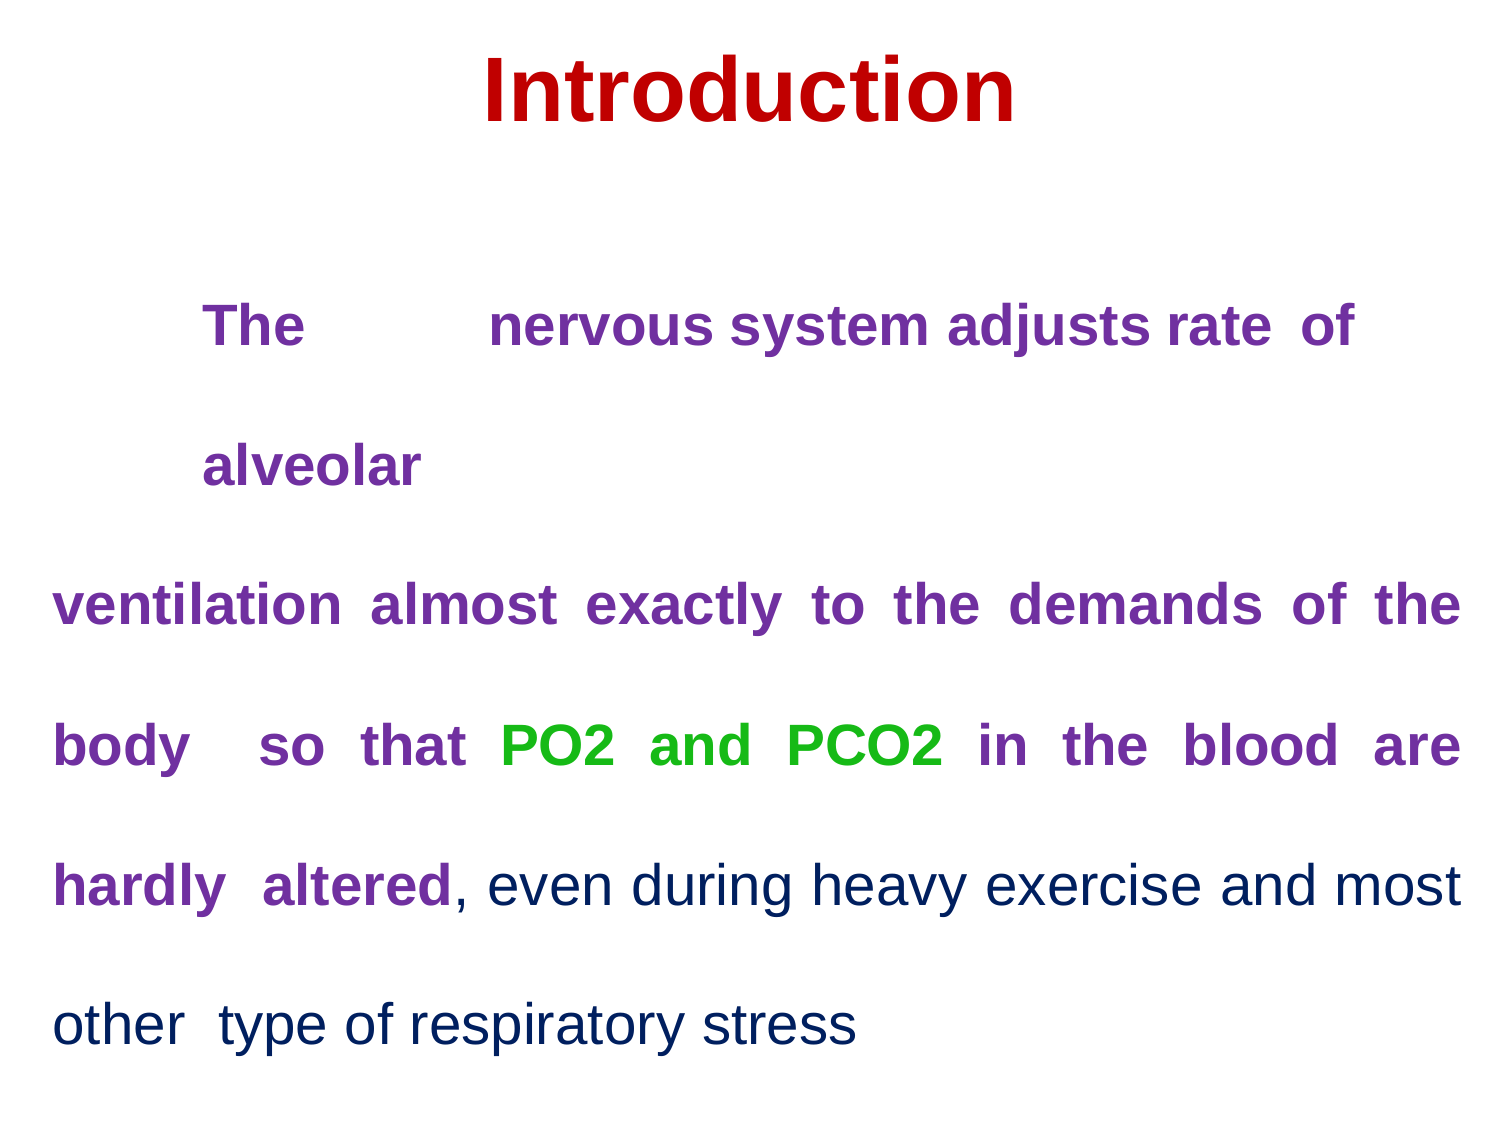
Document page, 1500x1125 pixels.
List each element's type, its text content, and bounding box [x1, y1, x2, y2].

text_box The nervous system adjusts rate of alveolar ventilation almost exactly to the demands of the body so that PO2 and PCO2 in the blood are hardly altered, even during heavy exercise and most other type of respiratory stress [50, 214, 1463, 1057]
title Introduction [480, 27, 1020, 214]
